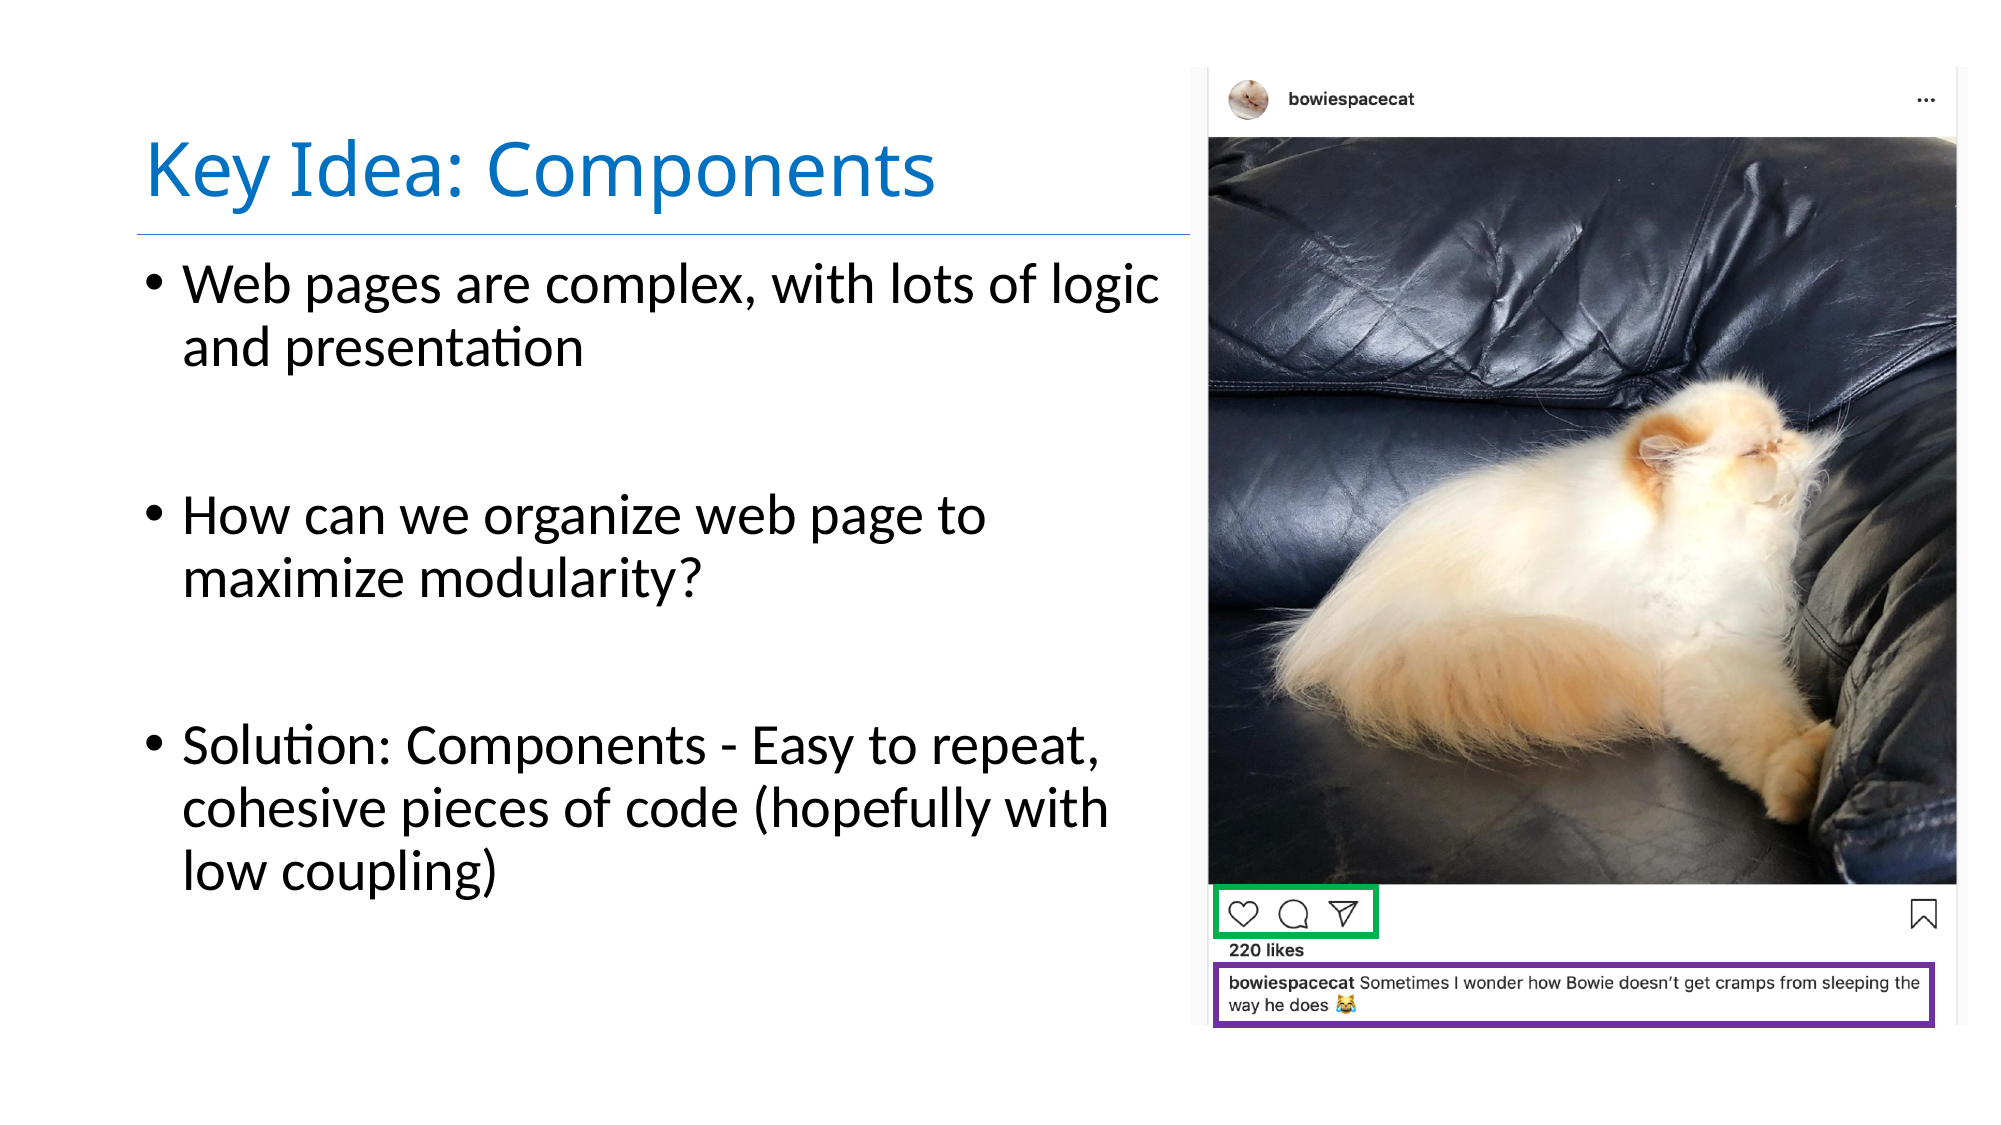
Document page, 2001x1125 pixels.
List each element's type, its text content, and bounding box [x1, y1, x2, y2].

picture [1190, 66, 1968, 1025]
title Key Idea: Components [136, 2, 1863, 221]
list Web pages are complex, with lots of logic and presentation How can we organize web page to maximize modularity? Solution: Components - Easy to repeat, cohesive pieces of code (hopefully with low coupling) [136, 245, 1190, 961]
